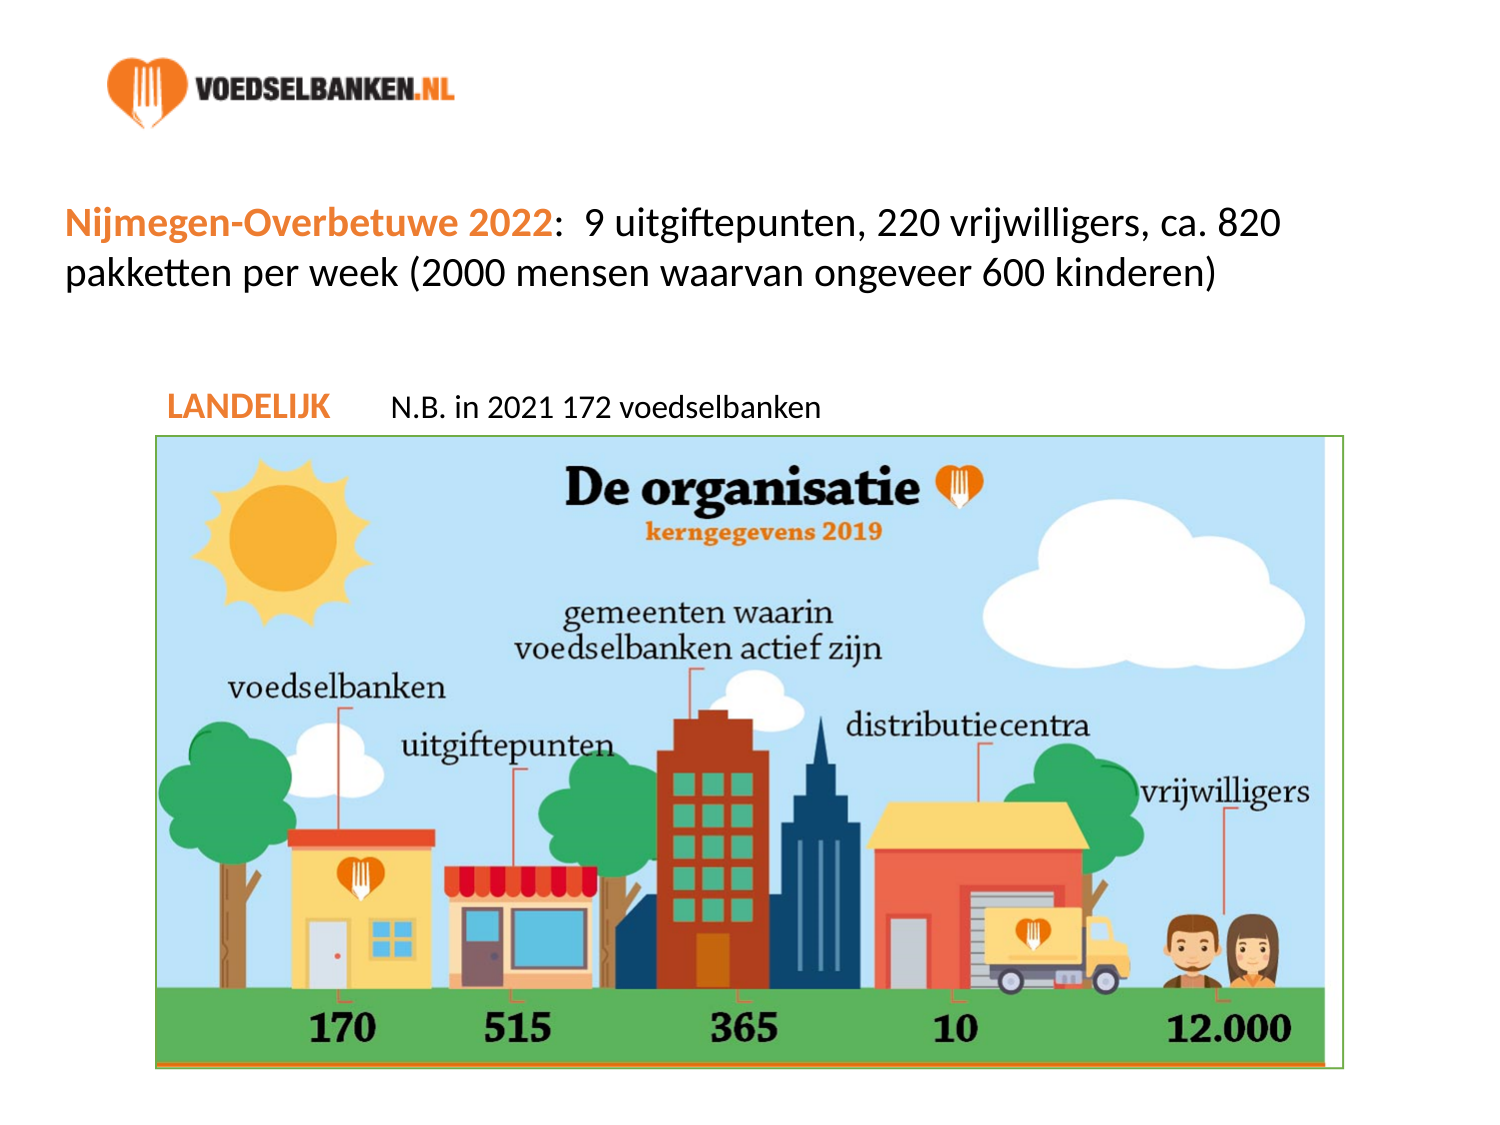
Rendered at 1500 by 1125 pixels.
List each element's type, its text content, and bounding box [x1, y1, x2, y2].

text_box Nijmegen-Overbetuwe 2022: 9 uitgiftepunten, 220 vrijwilligers, ca. 820 pakketten per week (2000 mensen waarvan ongeveer 600 kinderen) [50, 187, 1466, 348]
picture [107, 56, 461, 132]
text_box LANDELIJK N.B. in 2021 172 voedselbanken [152, 373, 838, 474]
picture [154, 434, 1345, 1070]
